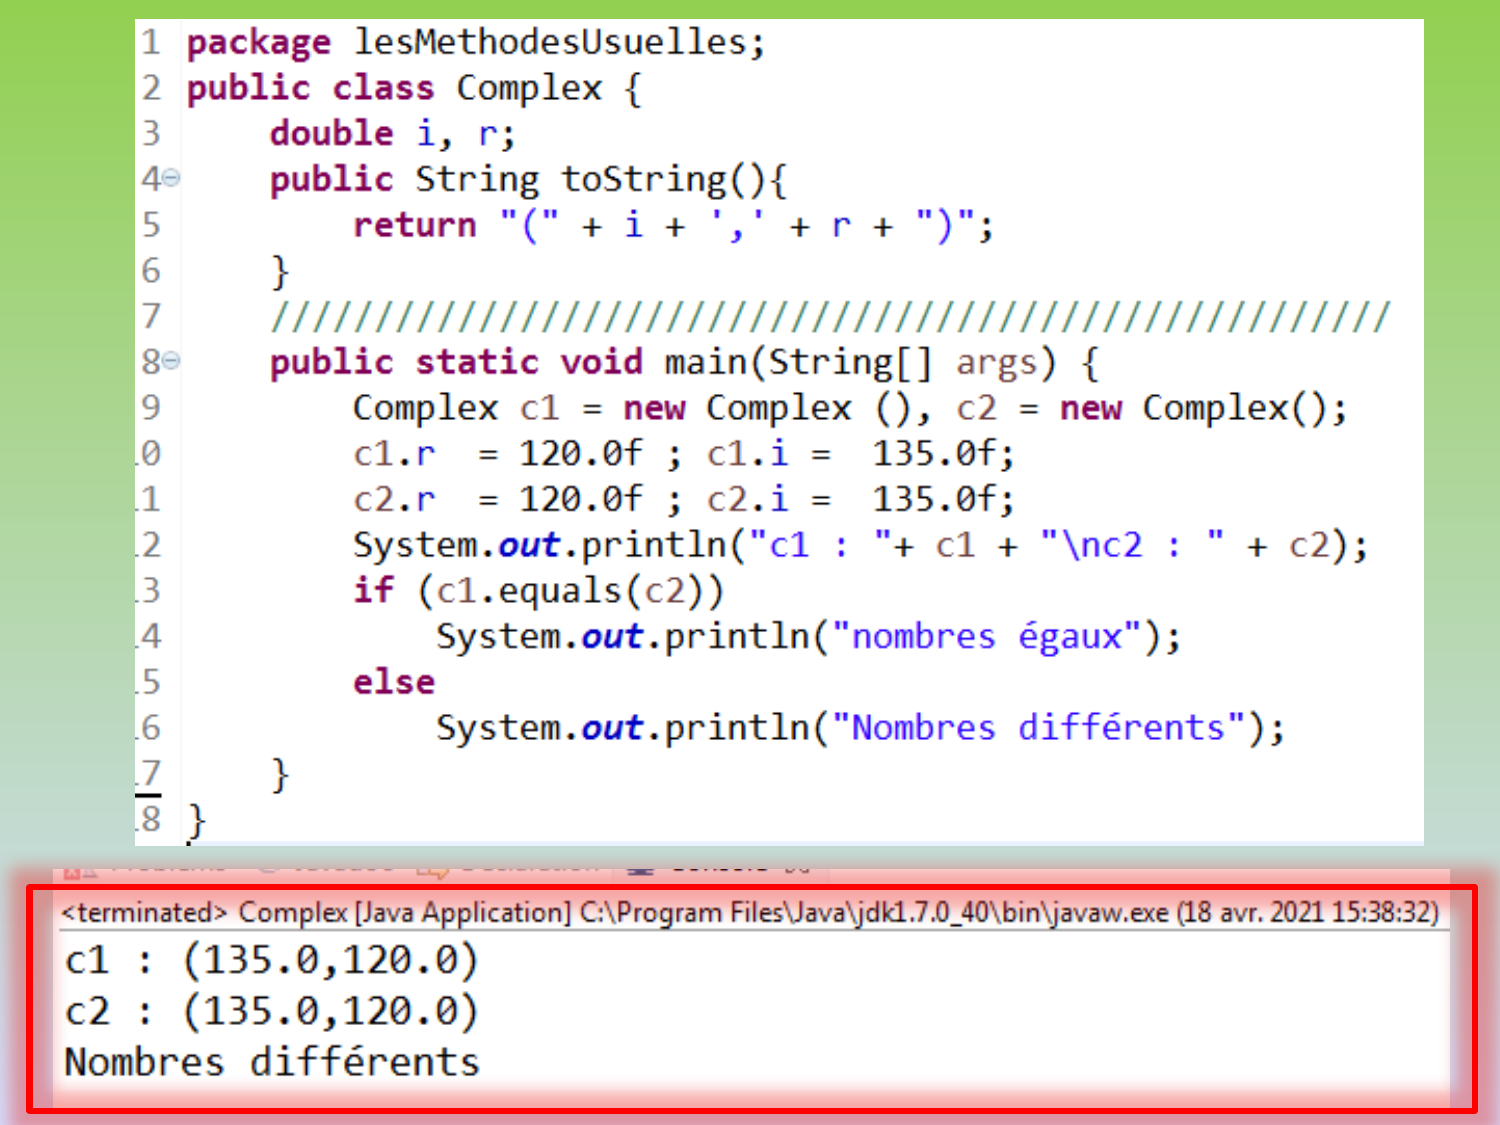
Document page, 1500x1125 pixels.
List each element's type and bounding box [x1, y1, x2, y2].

picture [135, 18, 1424, 846]
picture [52, 869, 1450, 1112]
text_box [1455, 885, 1477, 1113]
text_box [27, 885, 48, 1113]
